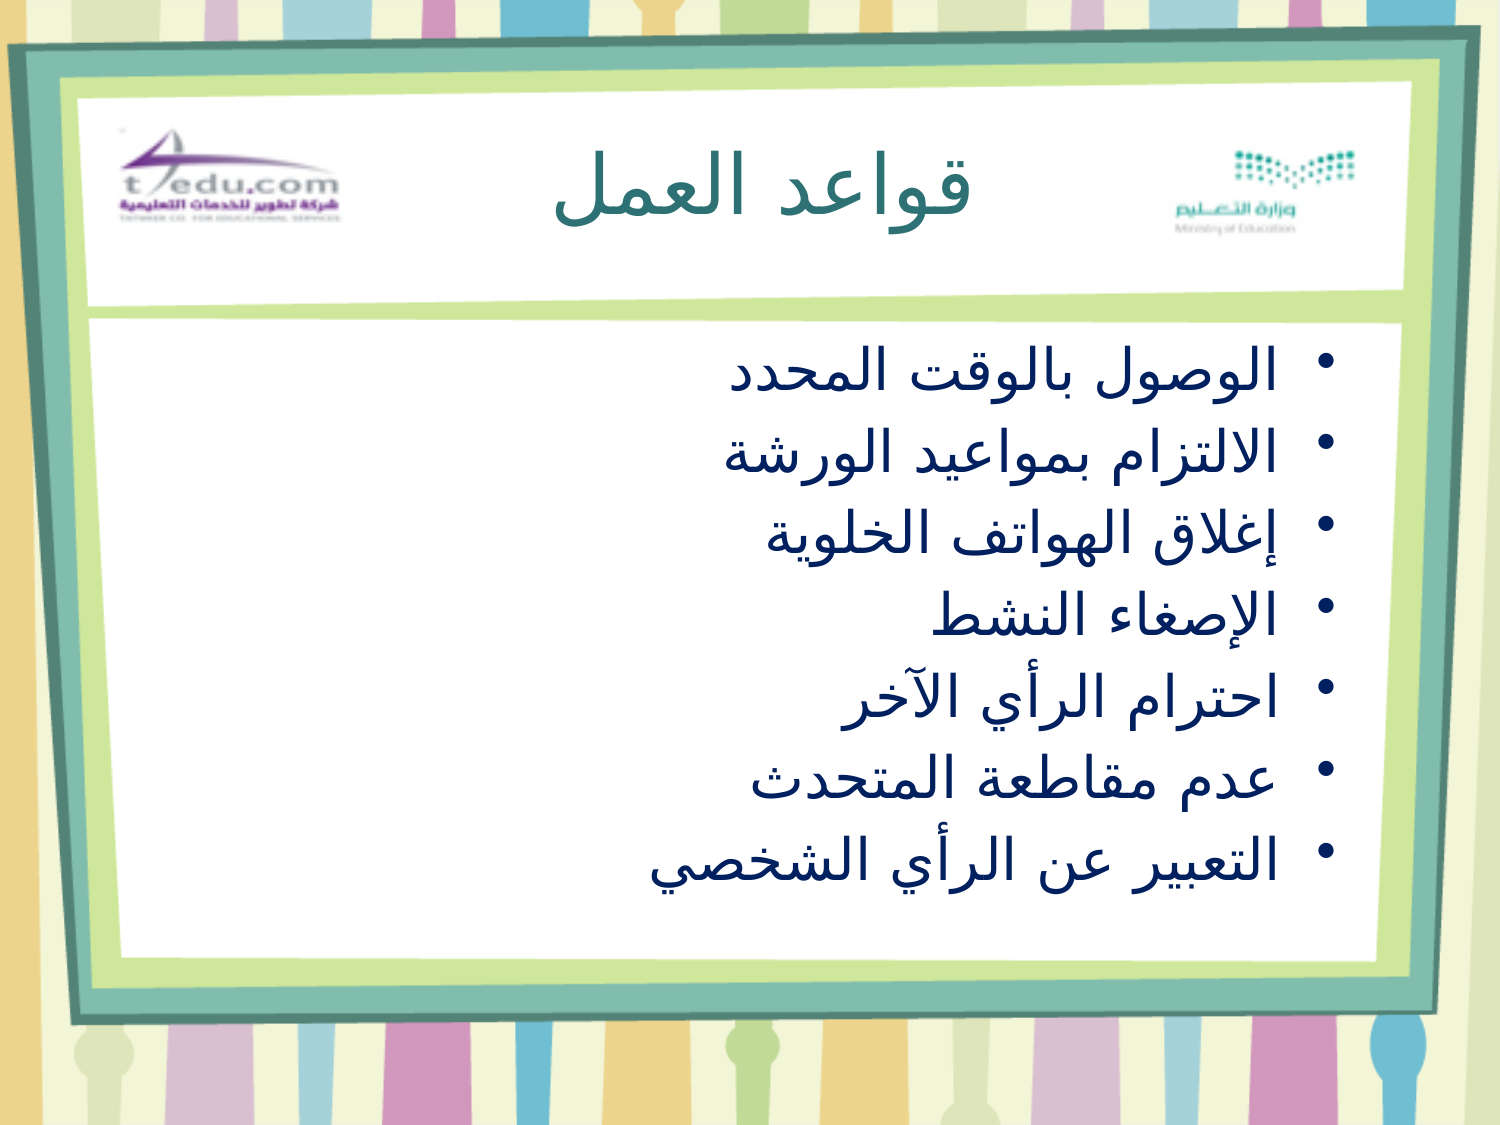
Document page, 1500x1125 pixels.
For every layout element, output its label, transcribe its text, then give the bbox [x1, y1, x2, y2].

picture [0, 0, 1500, 1125]
title قواعد العمل [74, 87, 1426, 276]
list الوصول بالوقت المحدد الالتزام بمواعيد الورشة إغلاق الهواتف الخلوية الإصغاء النشط احترام الرأي الآخر عدم مقاطعة المتحدث التعبير عن الرأي الشخصي [41, 242, 1353, 1012]
